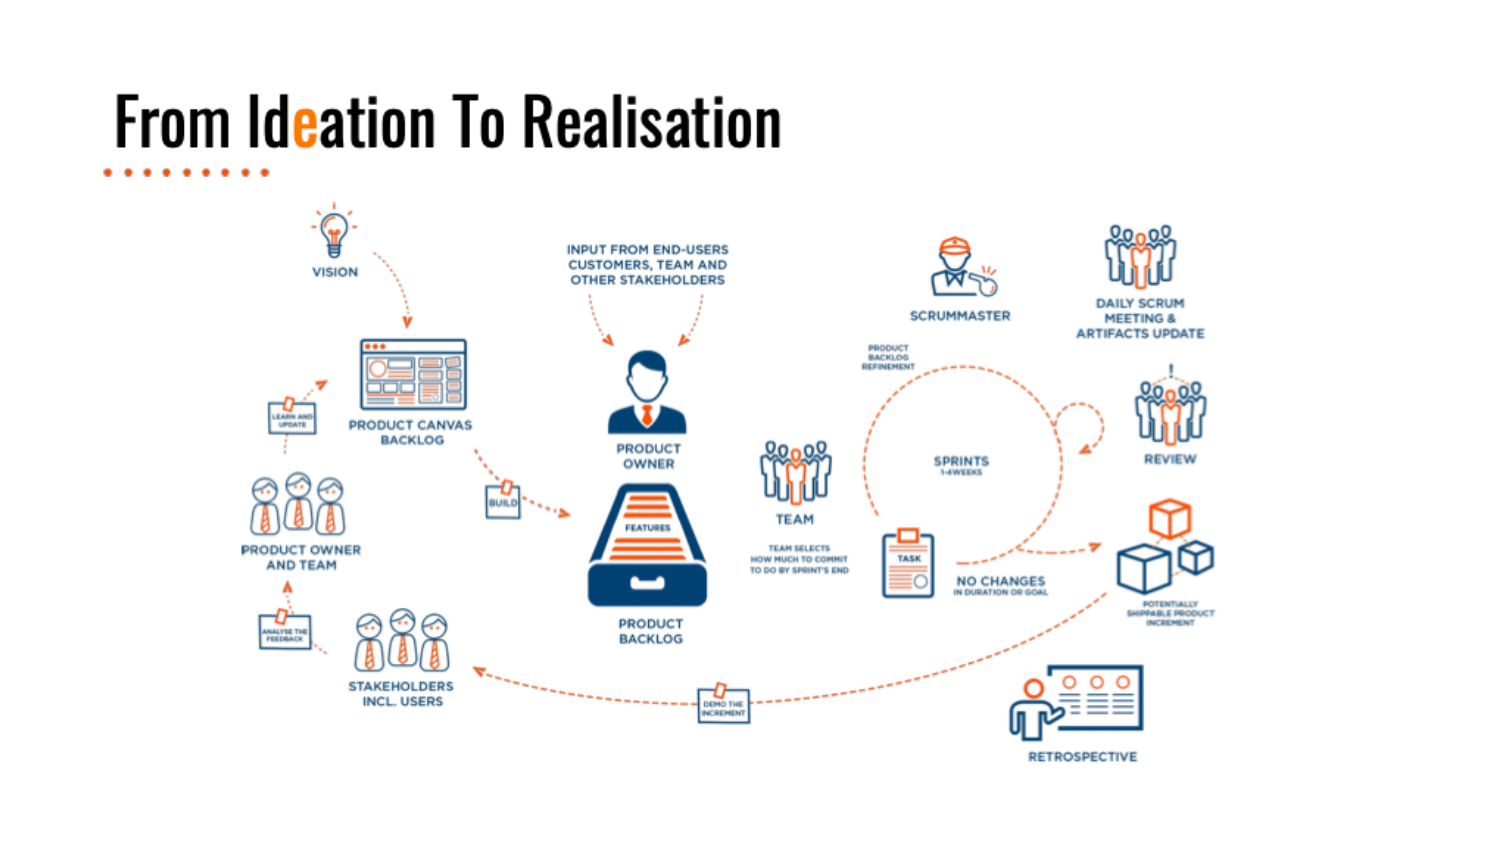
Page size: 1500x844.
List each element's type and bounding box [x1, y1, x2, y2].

picture [24, 24, 1437, 819]
